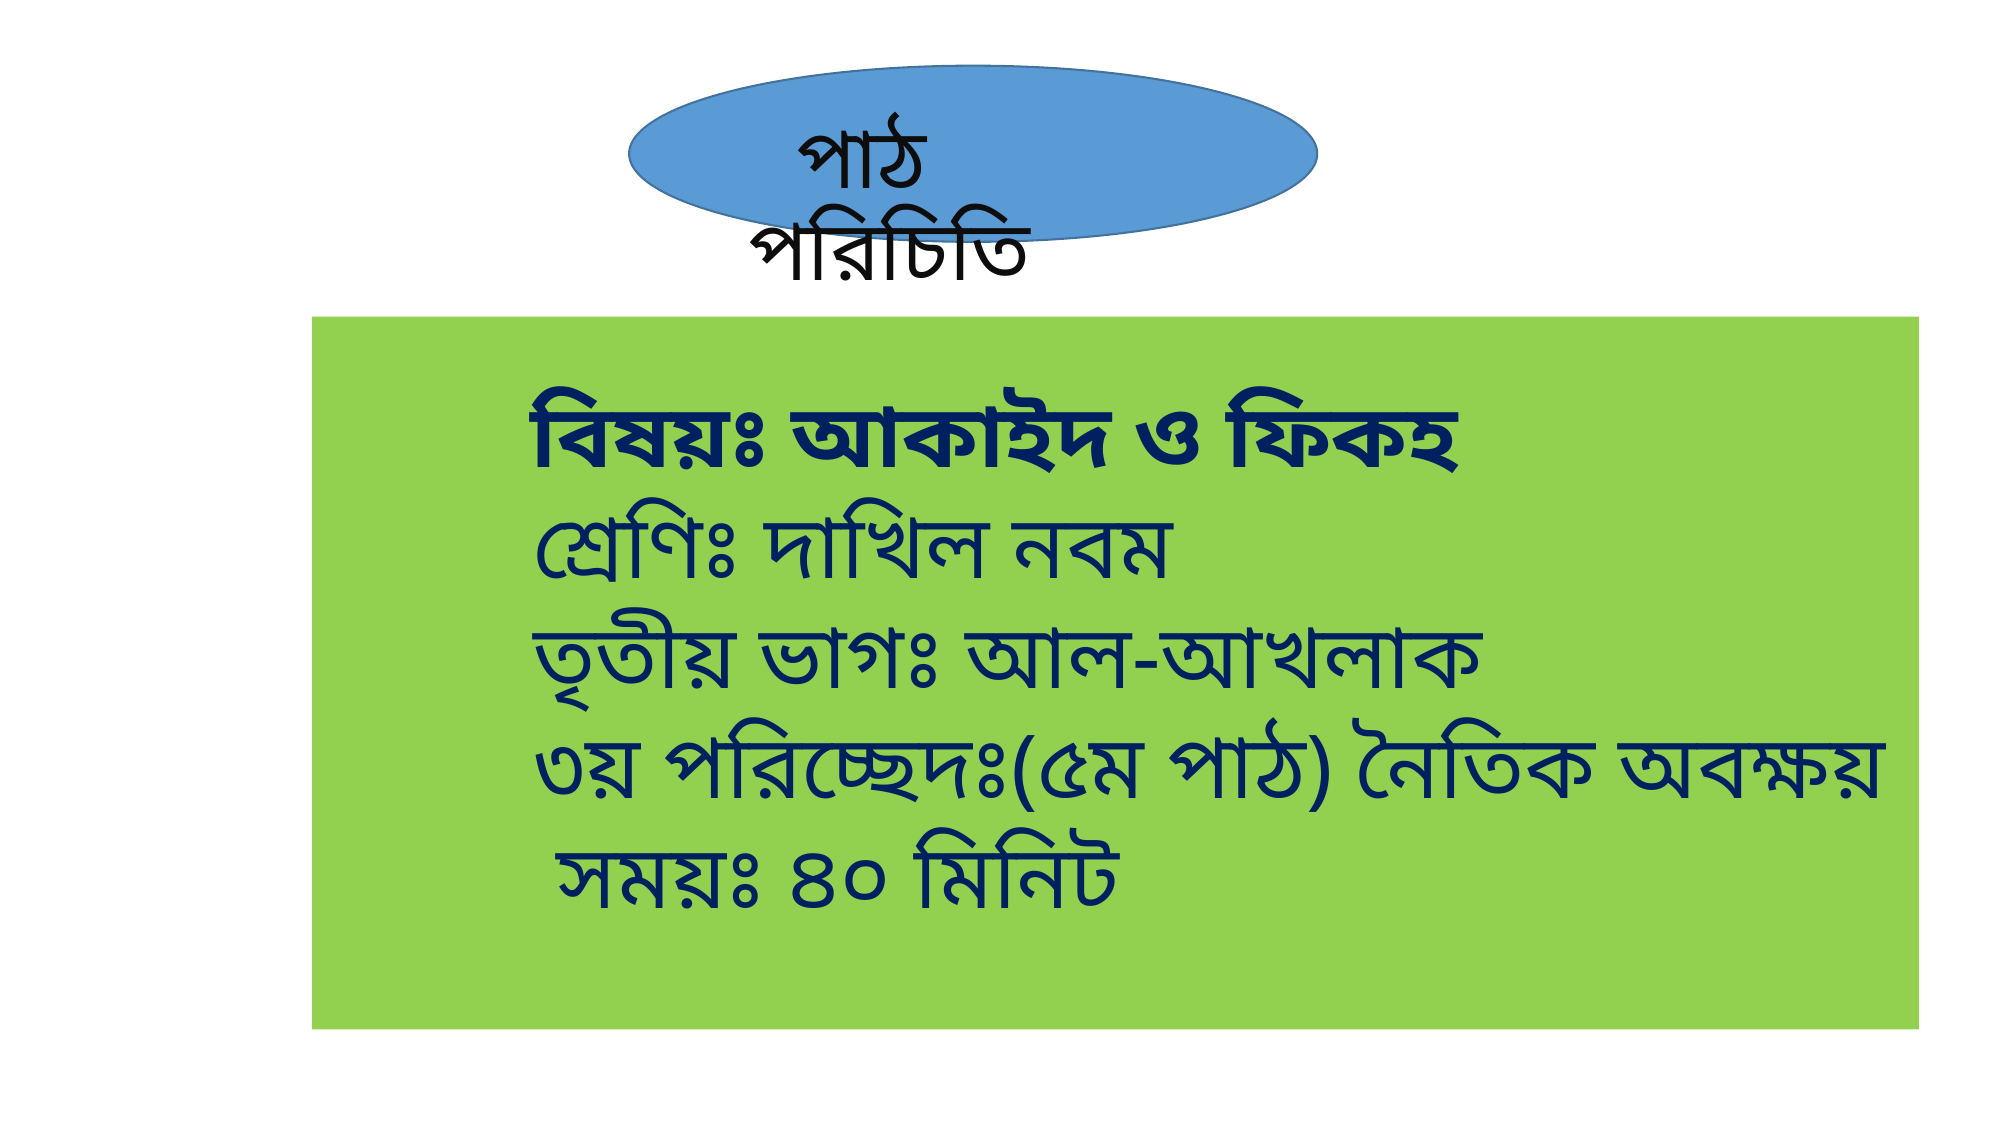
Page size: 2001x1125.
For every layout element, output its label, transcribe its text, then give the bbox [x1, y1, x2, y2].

text_box পাঠ পরিচিতি [733, 101, 1213, 206]
text_box বিষয়ঃ আকাইদ ও ফিকহ শ্রেণিঃ দাখিল নবম তৃতীয় ভাগঃ আল-আখলাক ৩য় পরিচ্ছেদঃ(৫ম পাঠ) নৈতিক অবক্ষয় সময়ঃ ৪০ মিনিট [311, 316, 1919, 1030]
text_box [628, 64, 1319, 243]
